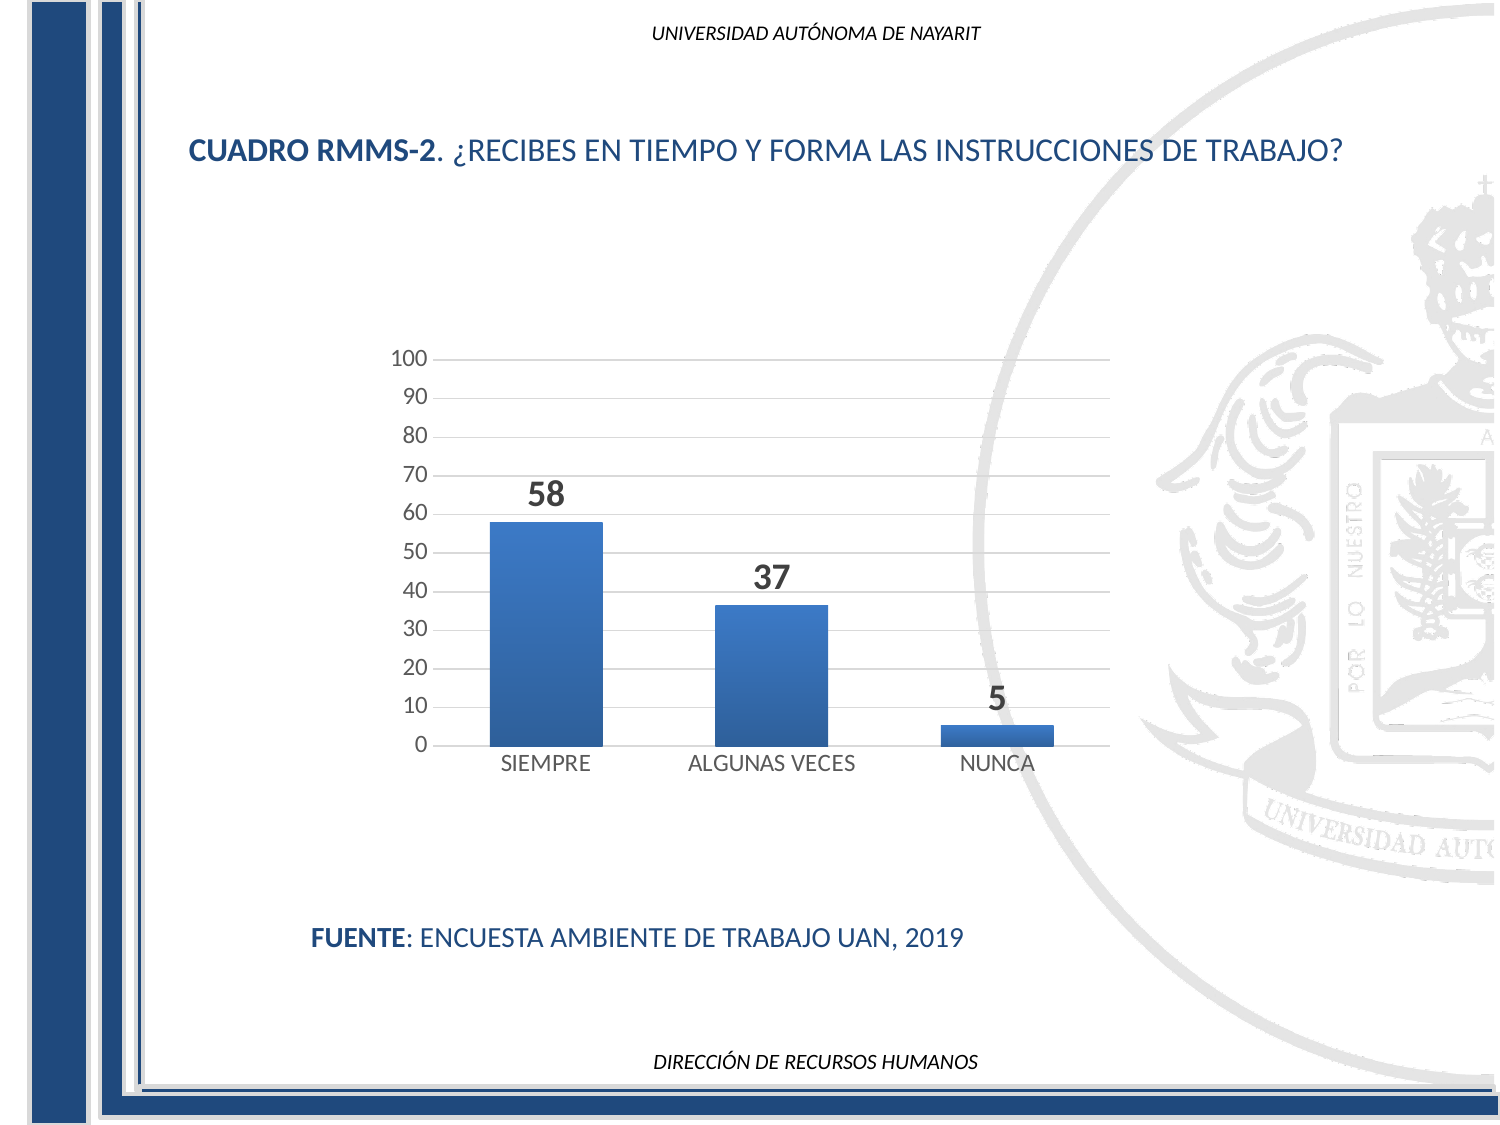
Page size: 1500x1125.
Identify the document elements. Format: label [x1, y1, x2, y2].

text_box [29, 0, 1500, 1125]
chart [374, 338, 1126, 787]
